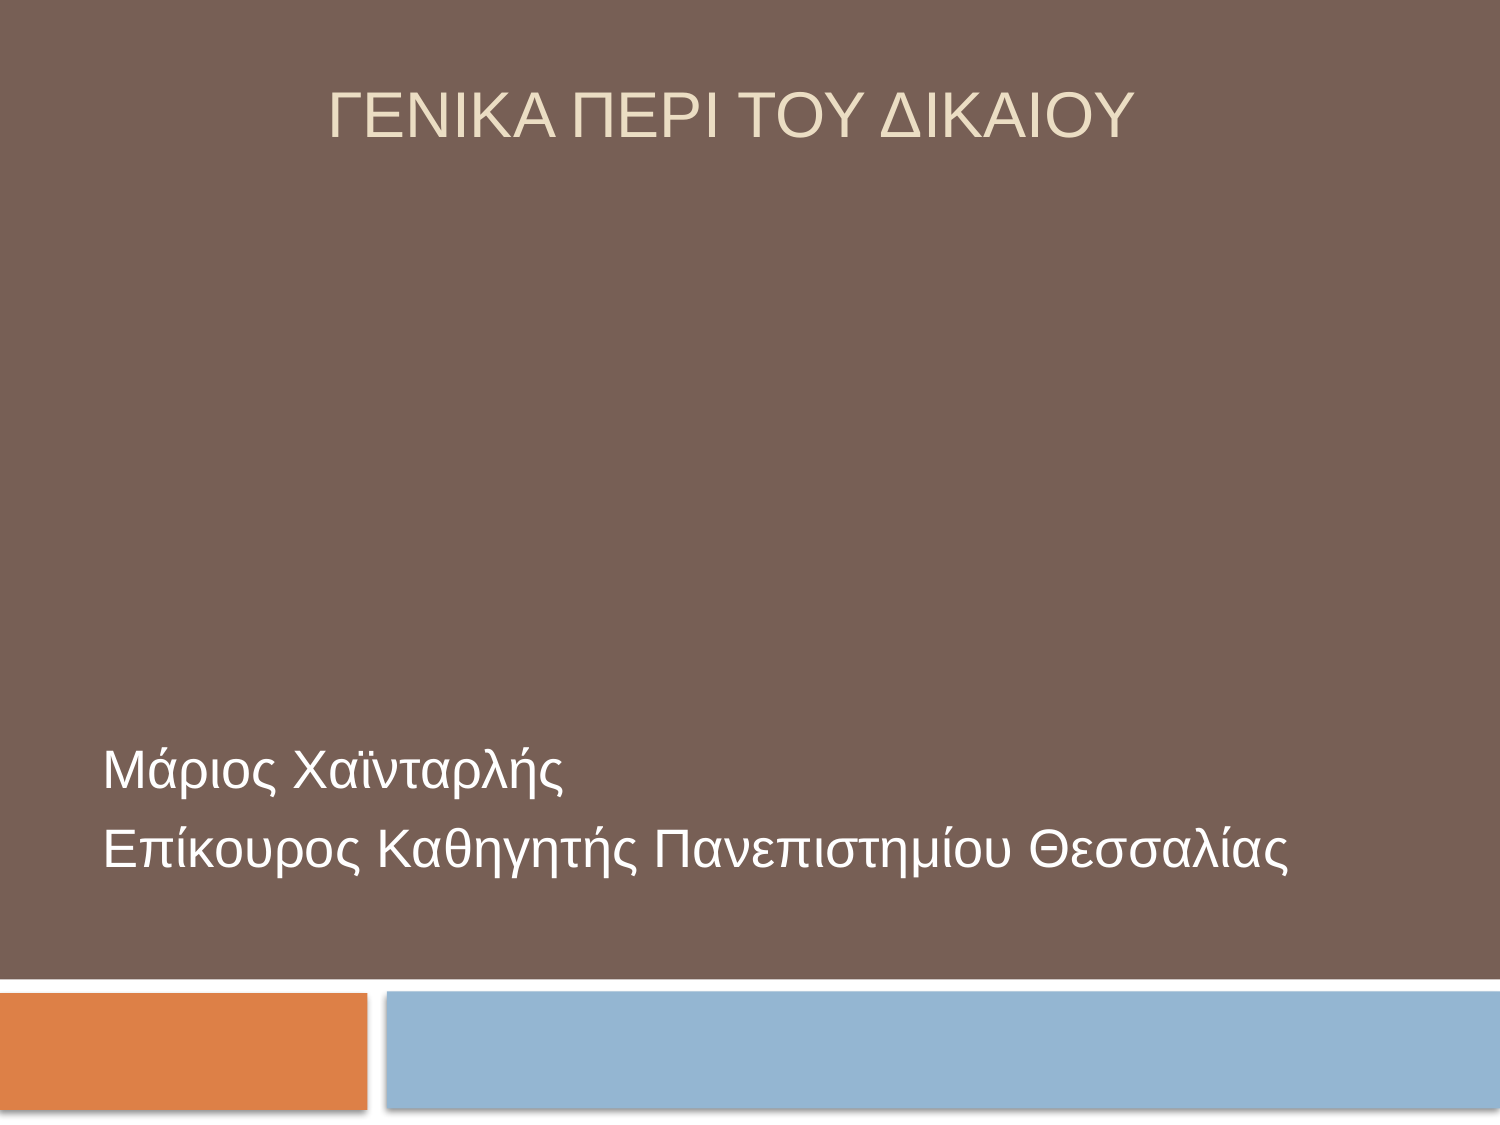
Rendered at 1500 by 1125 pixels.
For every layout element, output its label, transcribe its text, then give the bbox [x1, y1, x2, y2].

title ΓΕΝΙΚΑ ΠΕΡΙ ΤΟΥ ΔΙΚΑΙΟΥ [87, 37, 1376, 313]
subtitle Μάριος Χαϊνταρλής Επίκουρος Καθηγητής Πανεπιστημίου Θεσσαλίας [87, 662, 1376, 950]
